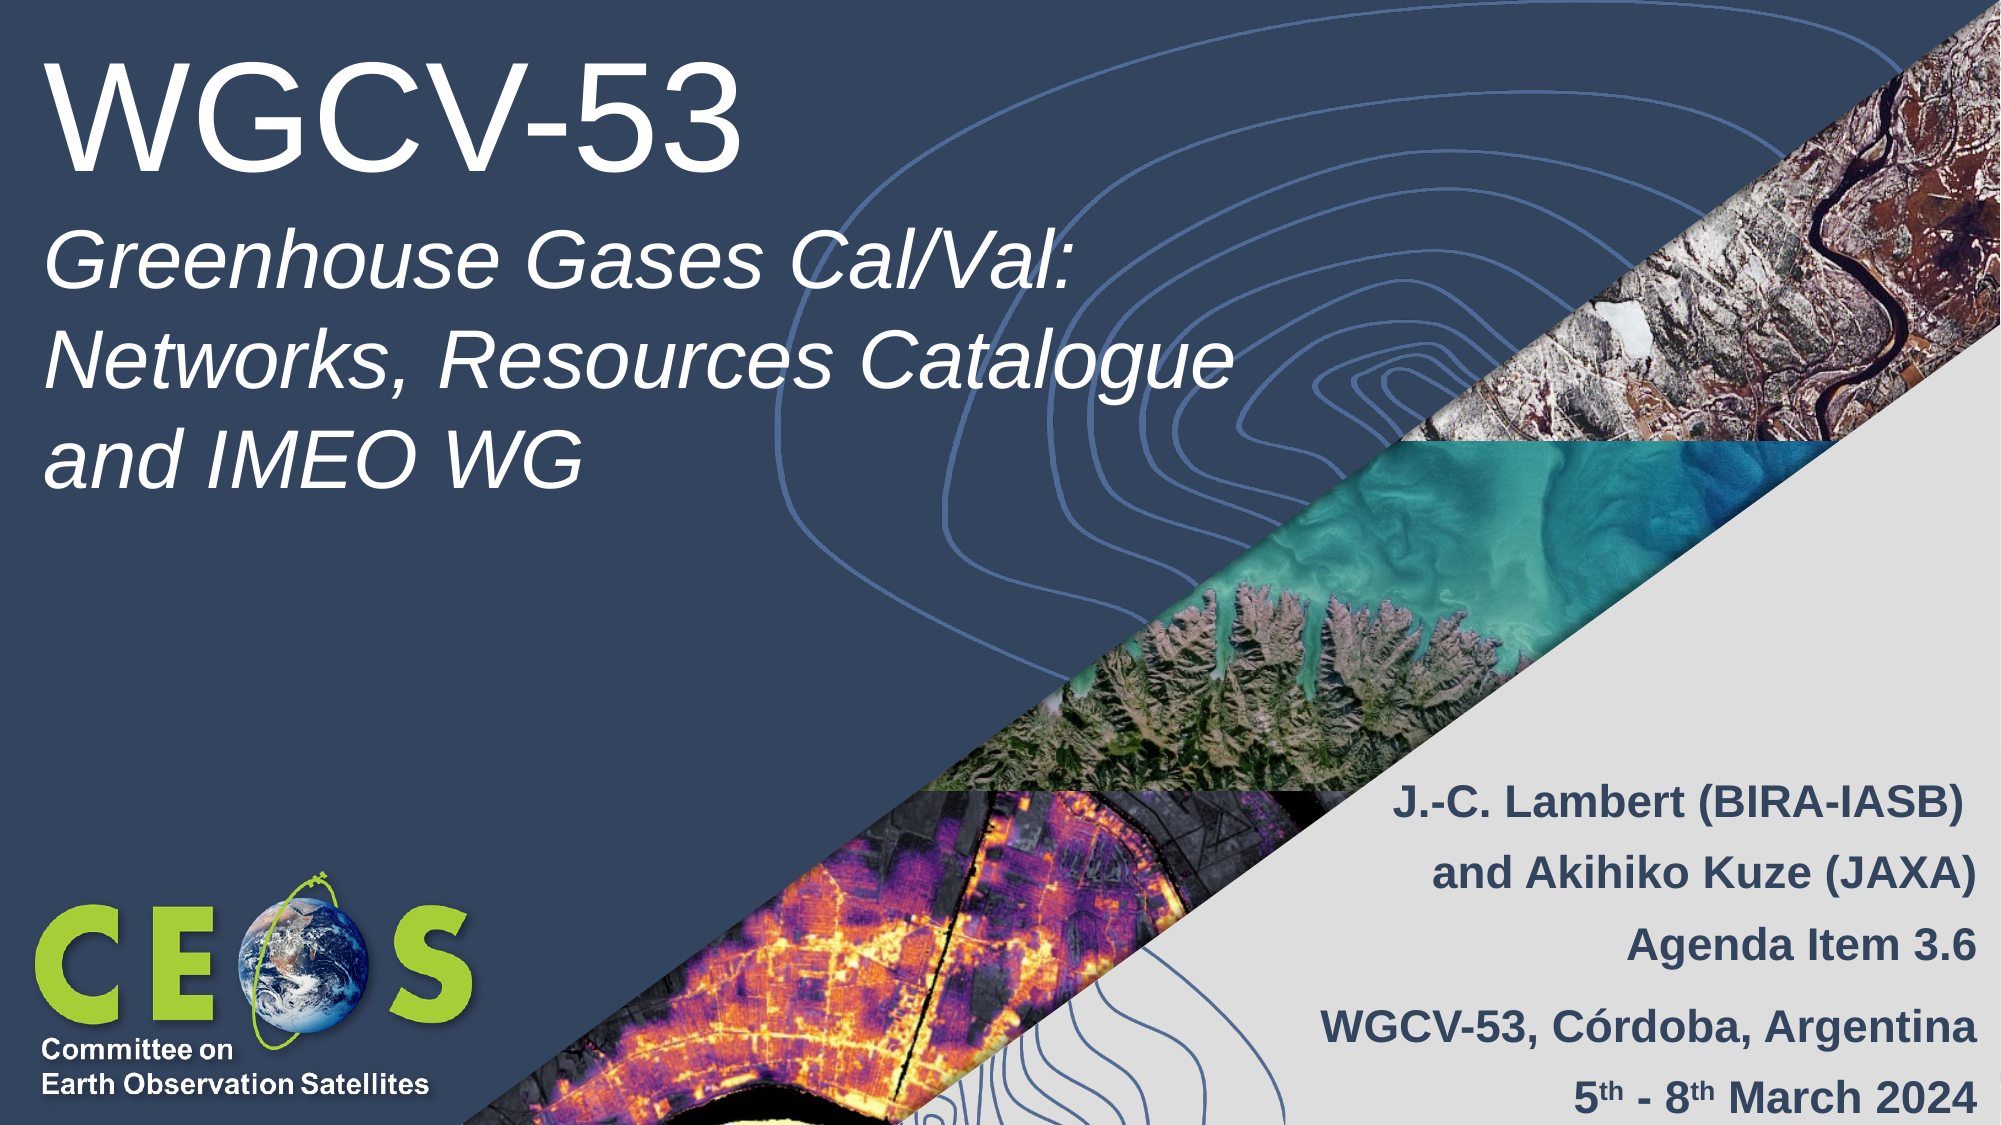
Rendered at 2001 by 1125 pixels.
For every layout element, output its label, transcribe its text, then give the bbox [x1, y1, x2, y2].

title WGCV-53 Greenhouse Gases Cal/Val: Networks, Resources Catalogue and IMEO WG [28, 28, 1277, 681]
text_box J.-C. Lambert (BIRA-IASB) and Akihiko Kuze (JAXA) Agenda Item 3.6 WGCV-53, Córdoba, Argentina 5th - 8th March 2024 [1021, 754, 1978, 1125]
picture [22, 0, 2001, 1125]
